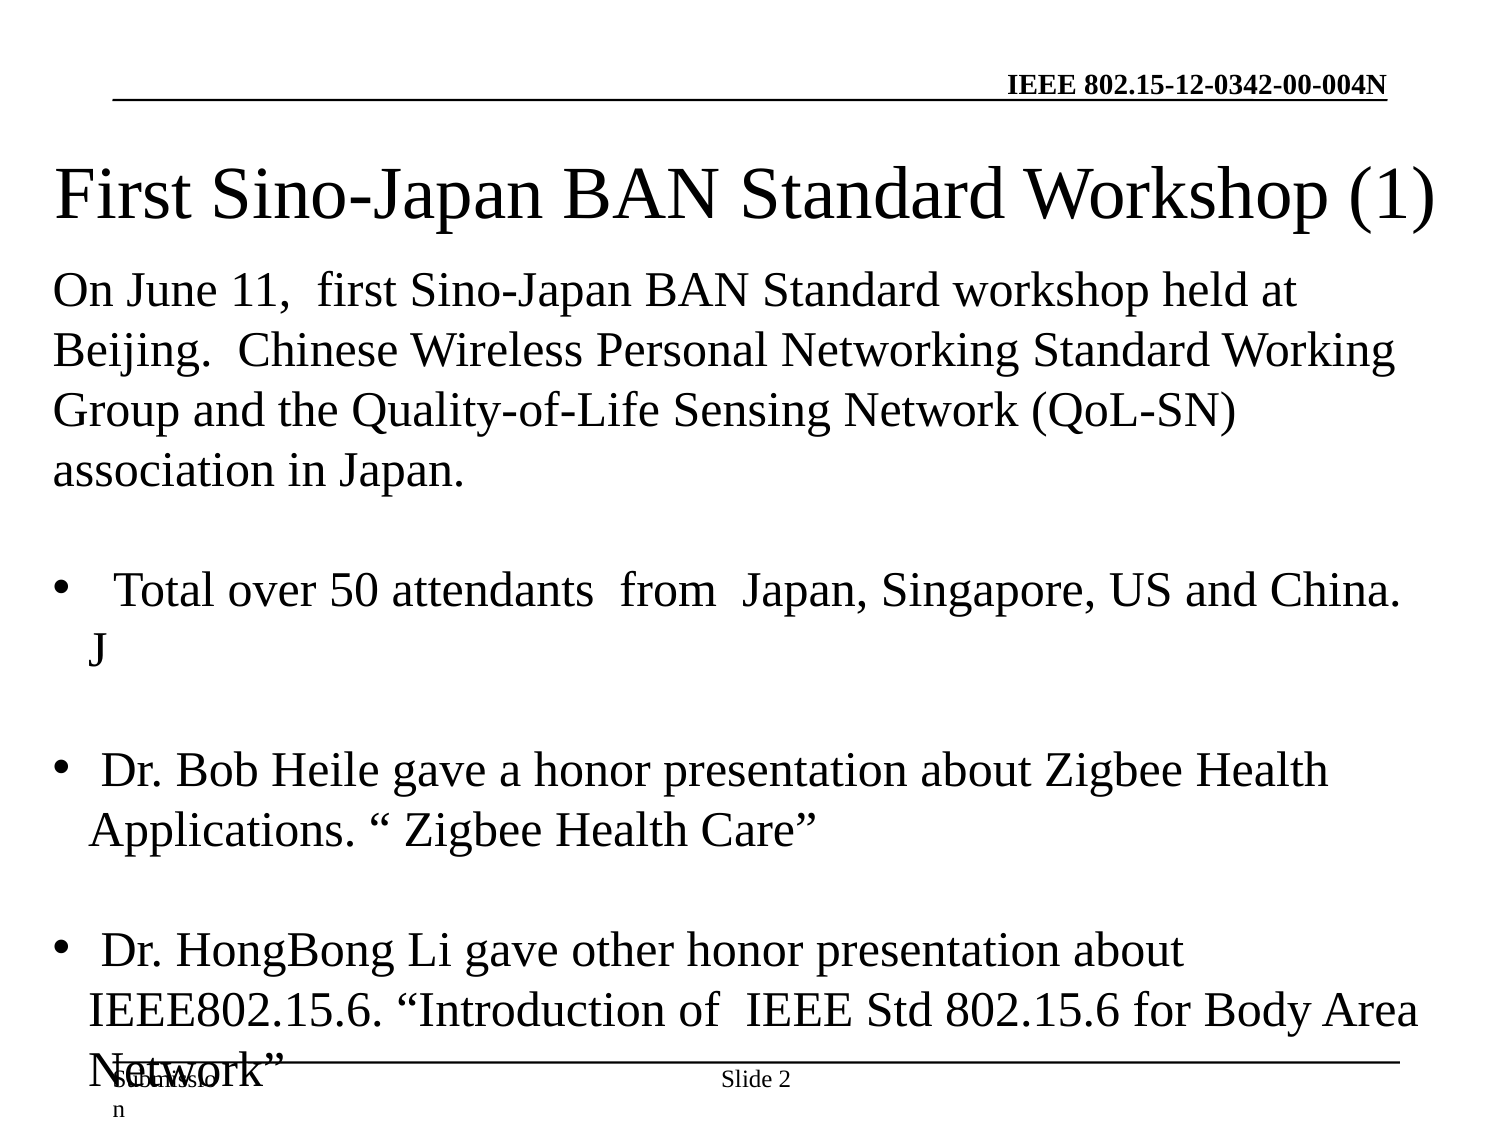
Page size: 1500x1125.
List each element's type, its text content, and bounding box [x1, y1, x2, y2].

text_box On June 11, first Sino-Japan BAN Standard workshop held at Beijing. Chinese Wireless Personal Networking Standard Working Group and the Quality-of-Life Sensing Network (QoL-SN) association in Japan. Total over 50 attendants from Japan, Singapore, US and China. J Dr. Bob Heile gave a honor presentation about Zigbee Health Applications. “ Zigbee Health Care” Dr. HongBong Li gave other honor presentation about IEEE802.15.6. “Introduction of IEEE Std 802.15.6 for Body Area Network” [37, 350, 1438, 1063]
title First Sino-Japan BAN Standard Workshop (1) [1, 100, 1473, 277]
slide_number Slide 2 [720, 1063, 792, 1093]
